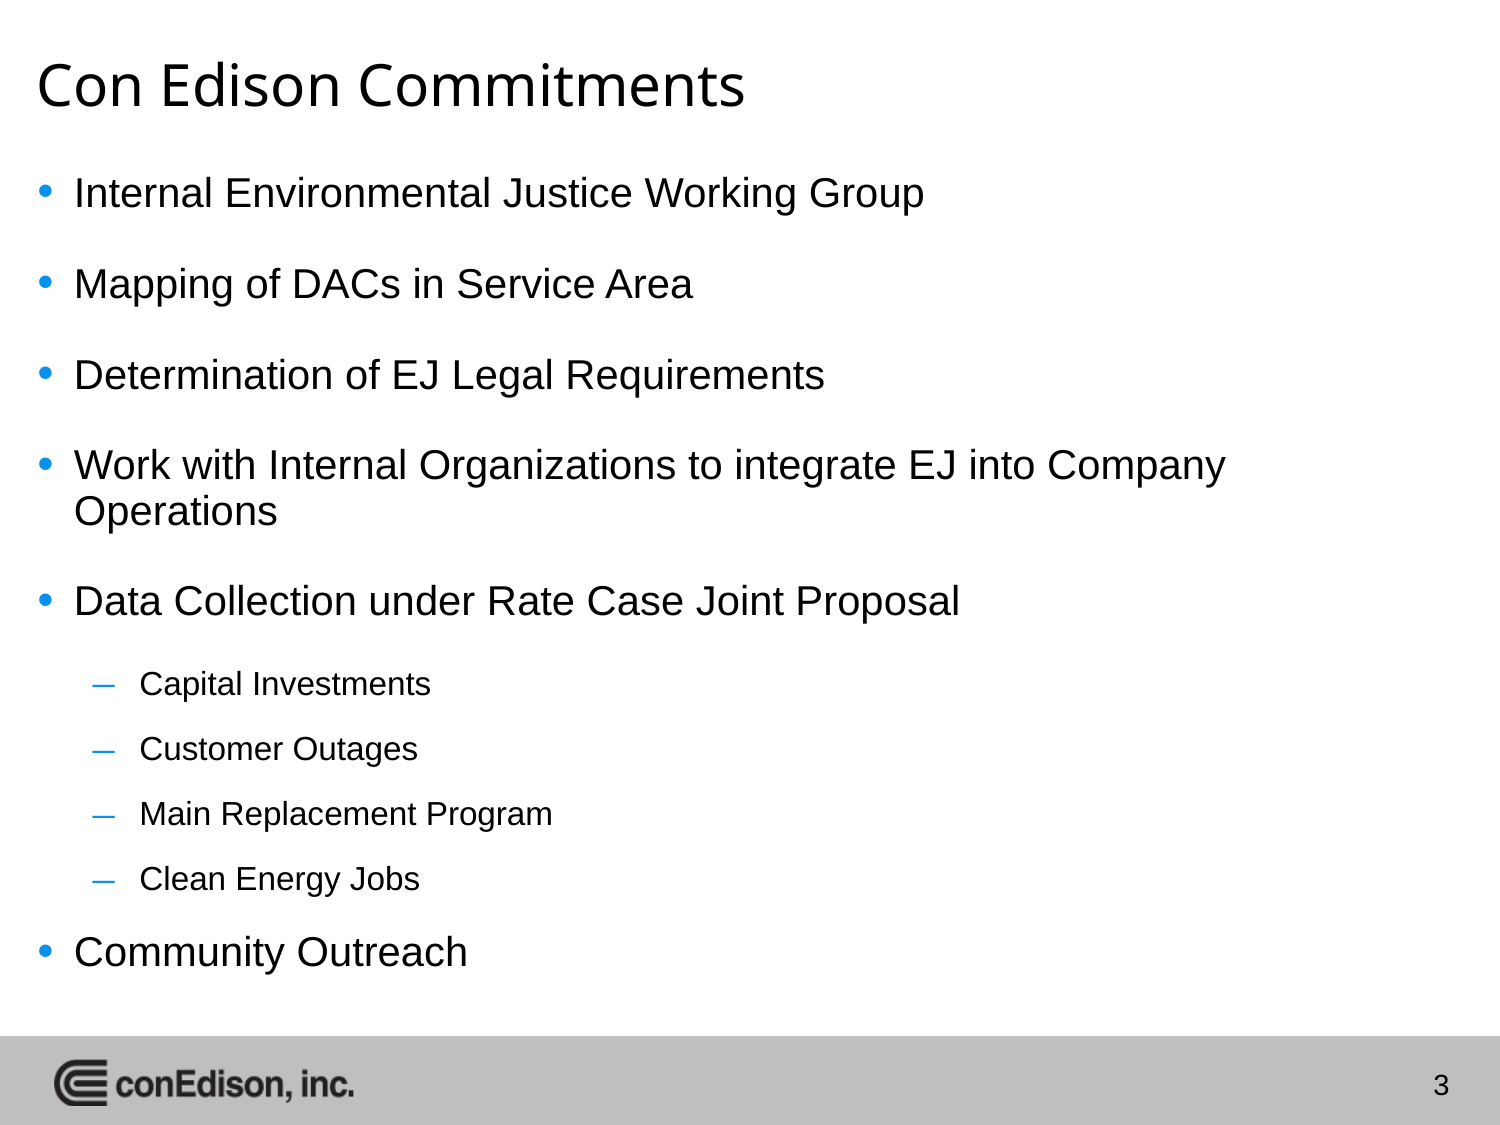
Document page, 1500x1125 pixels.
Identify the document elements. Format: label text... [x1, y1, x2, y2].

title Con Edison Commitments [21, 48, 1409, 130]
list Internal Environmental Justice Working Group Mapping of DACs in Service Area Determination of EJ Legal Requirements Work with Internal Organizations to integrate EJ into Company Operations Data Collection under Rate Case Joint Proposal Capital Investments Customer Outages Main Replacement Program Clean Energy Jobs Community Outreach [21, 164, 1456, 894]
slide_number 3 [1371, 1058, 1465, 1119]
